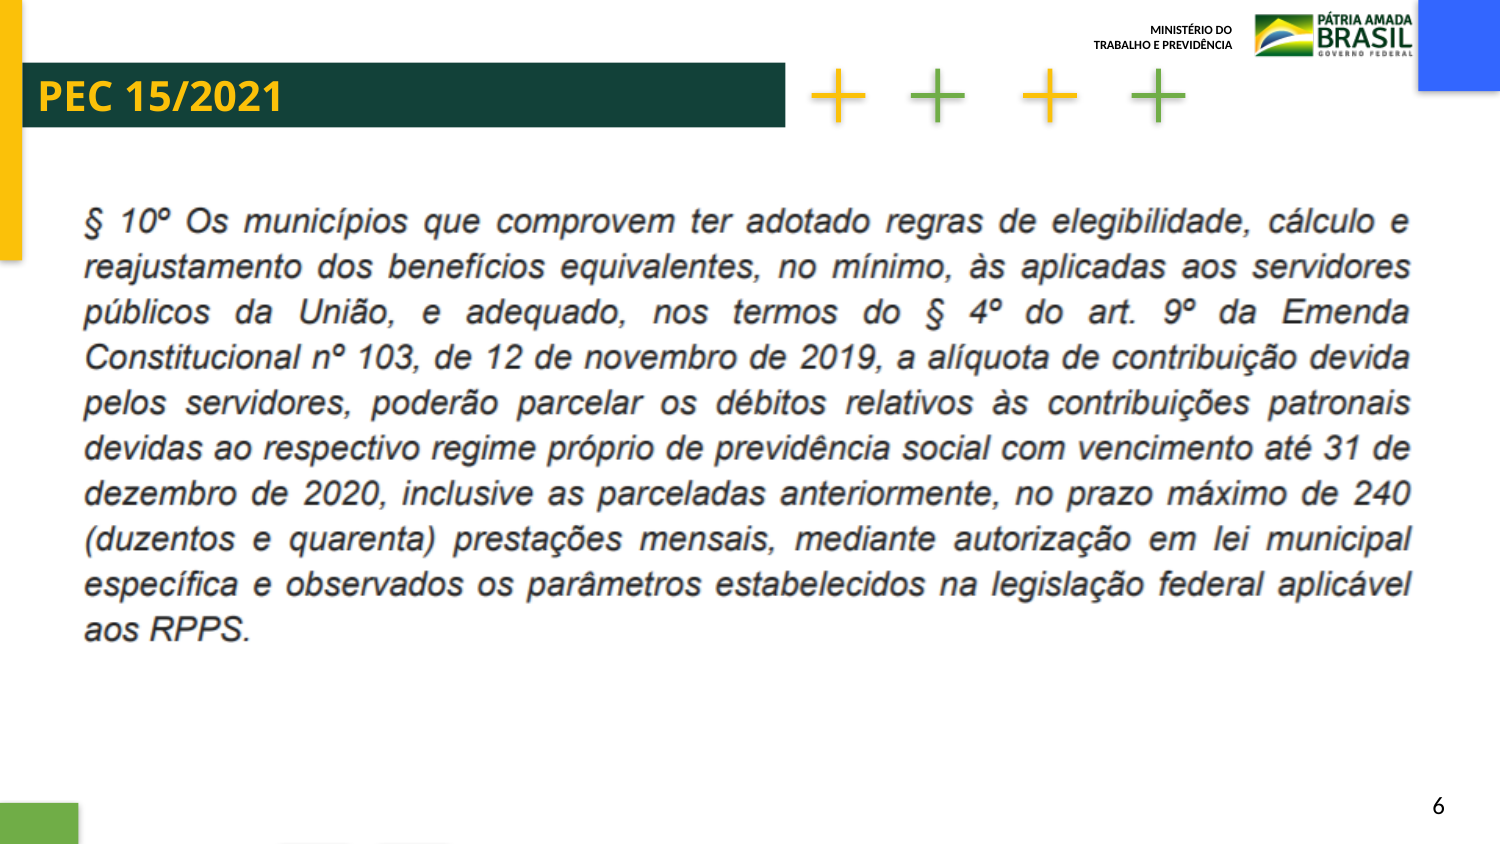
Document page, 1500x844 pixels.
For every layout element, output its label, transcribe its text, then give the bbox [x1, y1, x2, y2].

picture [71, 186, 1429, 658]
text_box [801, 58, 1196, 133]
text_box MINISTÉRIO DO TRABALHO E PREVIDÊNCIA [1074, 14, 1236, 60]
text_box [1418, 0, 1500, 92]
text_box PEC 15/2021 [27, 62, 786, 128]
text_box [78, 512, 1500, 789]
picture [1241, 0, 1449, 82]
text_box [0, 0, 23, 261]
slide_number 6 [1417, 798, 1480, 827]
text_box [0, 802, 79, 844]
